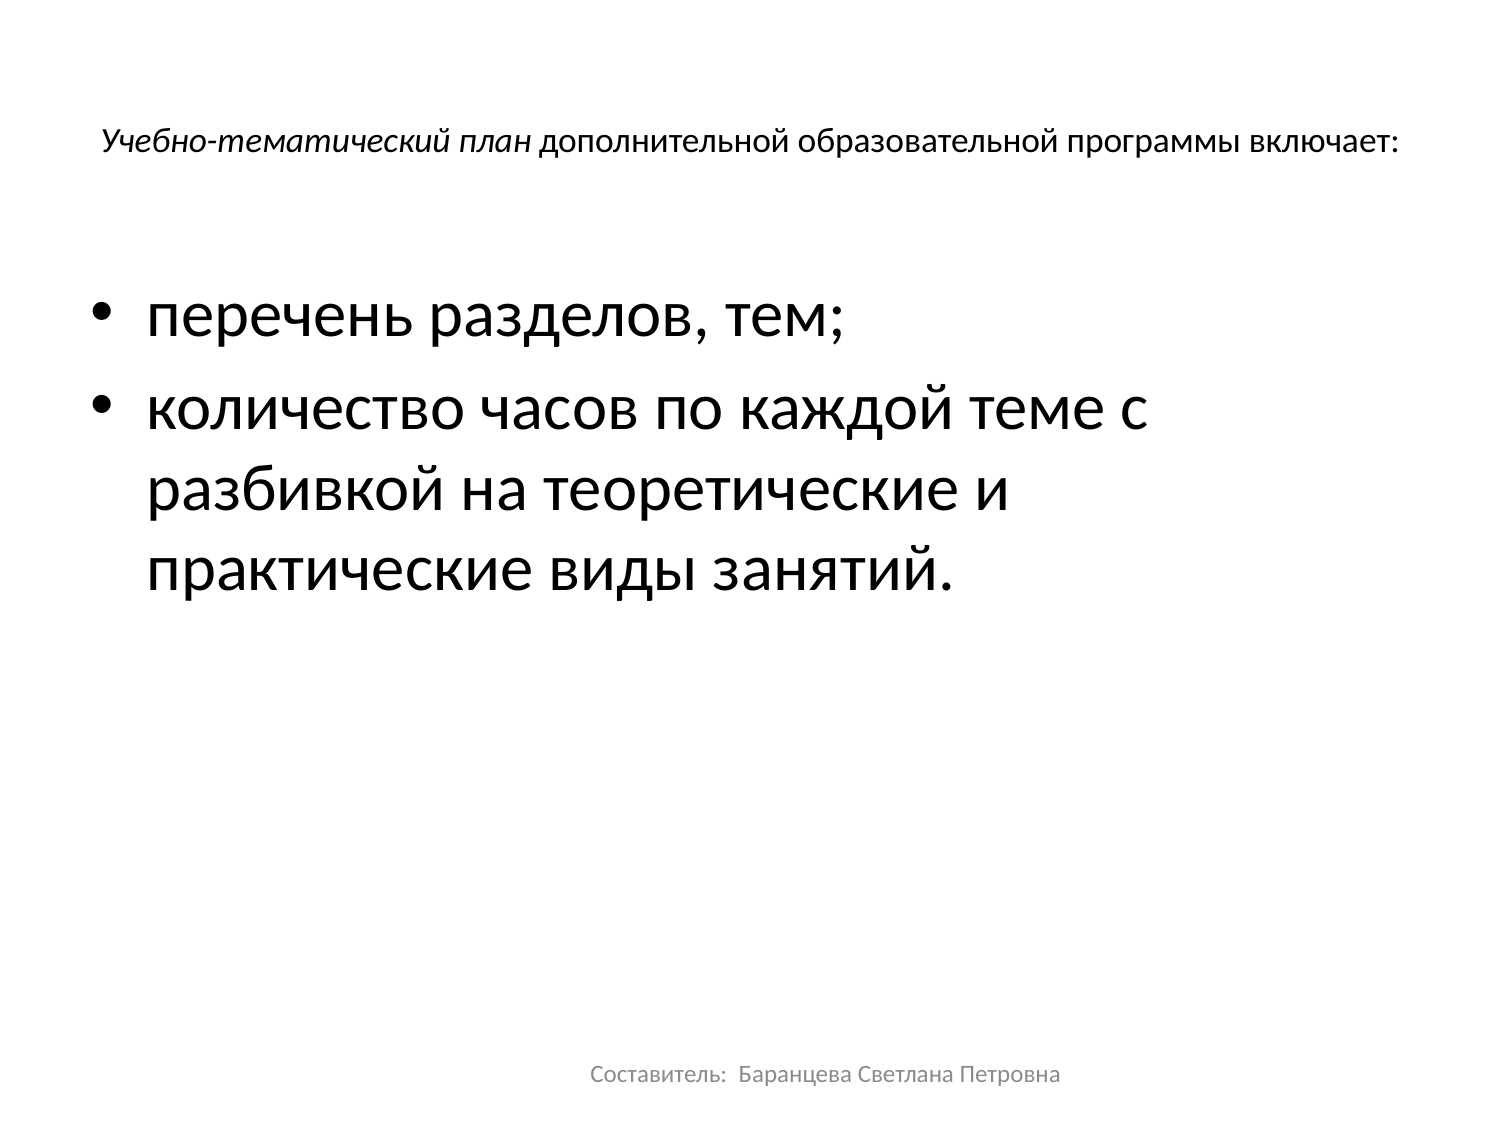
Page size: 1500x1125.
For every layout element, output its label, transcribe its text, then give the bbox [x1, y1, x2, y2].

footer Составитель: Баранцева Светлана Петровна [512, 1042, 1140, 1103]
list перечень разделов, тем; количество часов по каждой теме с разбивкой на теоретические и практические виды занятий. [75, 262, 1425, 1005]
title Учебно-тематический план дополнительной образовательной программы включает: [75, 45, 1425, 233]
